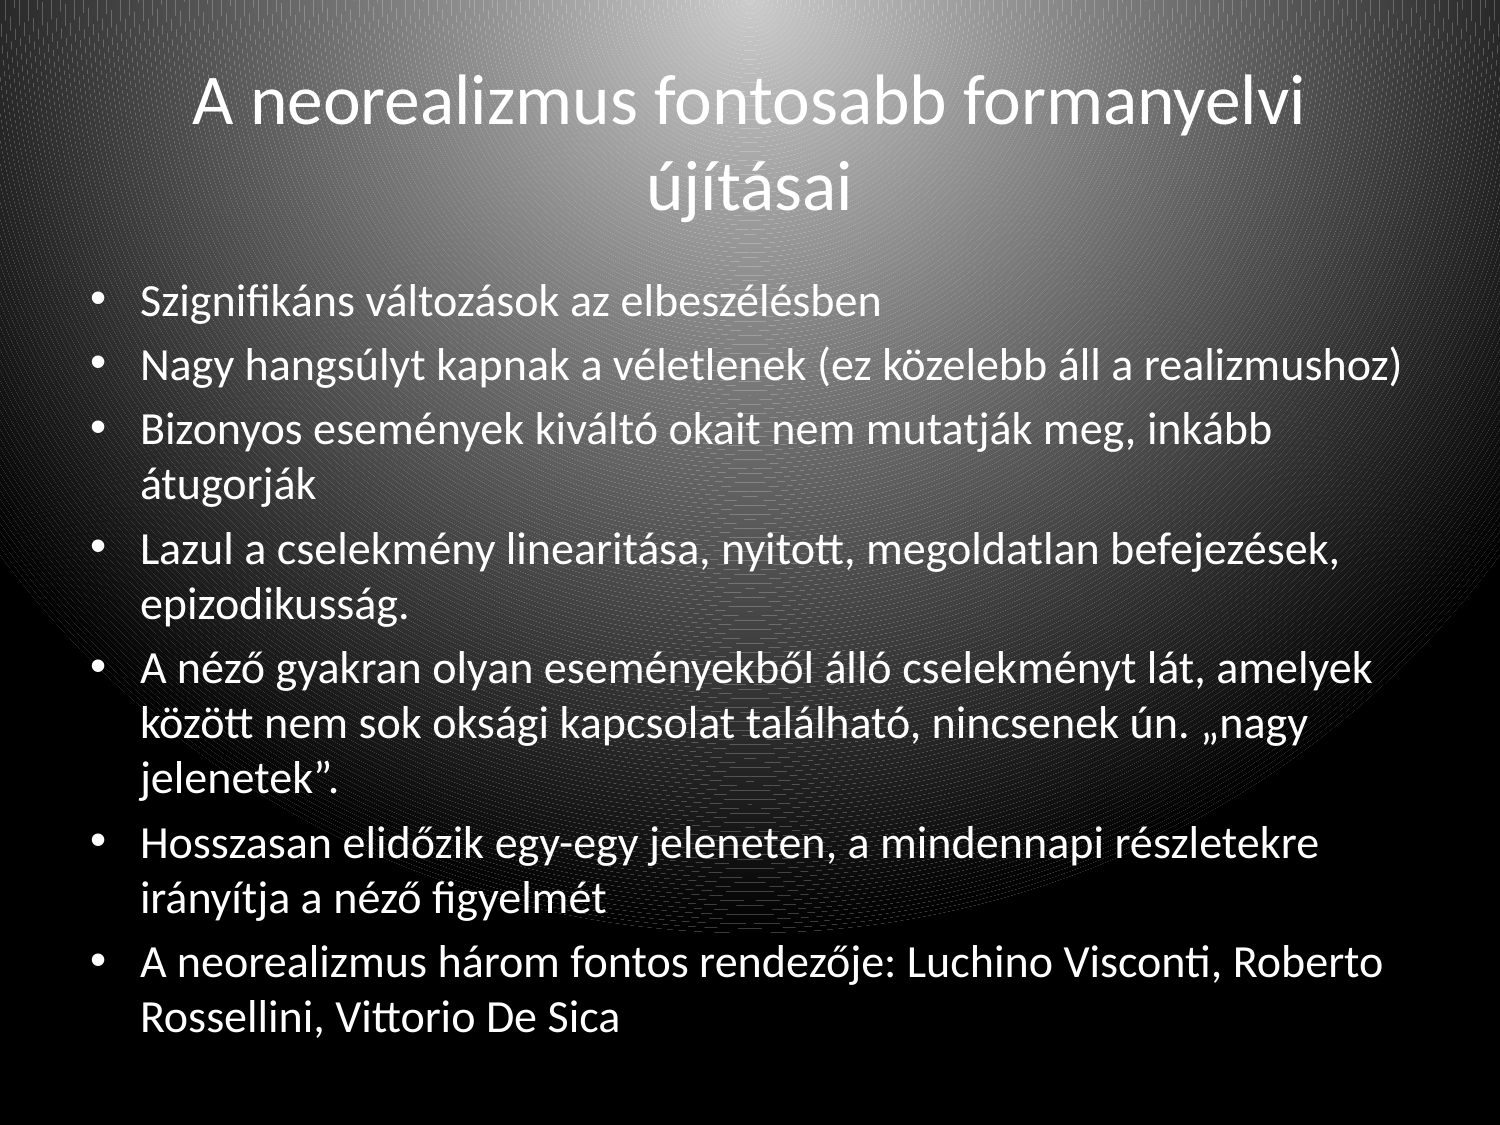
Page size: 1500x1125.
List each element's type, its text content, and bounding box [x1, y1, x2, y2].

list Szignifikáns változások az elbeszélésben Nagy hangsúlyt kapnak a véletlenek (ez közelebb áll a realizmushoz) Bizonyos események kiváltó okait nem mutatják meg, inkább átugorják Lazul a cselekmény linearitása, nyitott, megoldatlan befejezések, epizodikusság. A néző gyakran olyan eseményekből álló cselekményt lát, amelyek között nem sok oksági kapcsolat található, nincsenek ún. „nagy jelenetek”. Hosszasan elidőzik egy-egy jeleneten, a mindennapi részletekre irányítja a néző figyelmét A neorealizmus három fontos rendezője: Luchino Visconti, Roberto Rossellini, Vittorio De Sica [75, 262, 1425, 1071]
title A neorealizmus fontosabb formanyelvi újításai [75, 45, 1425, 233]
